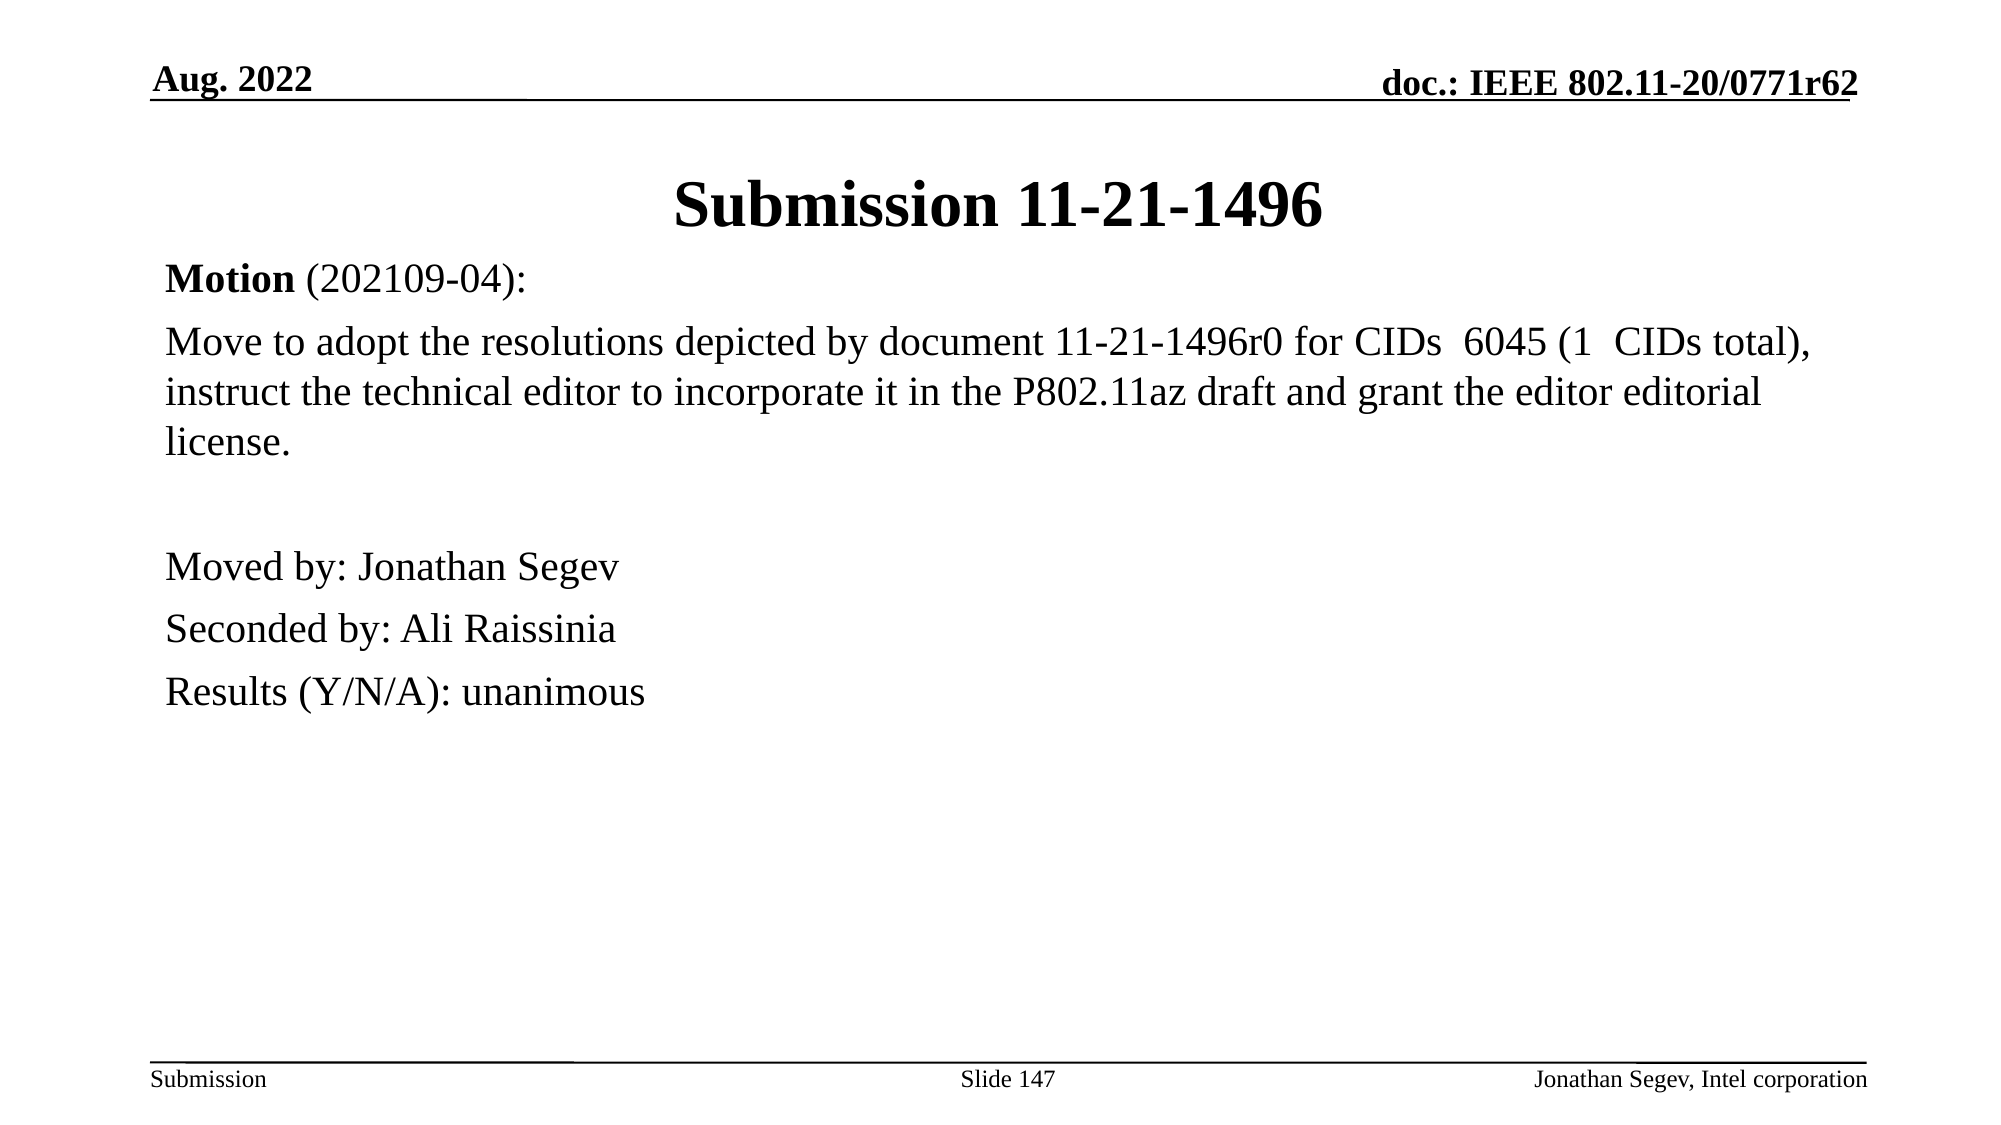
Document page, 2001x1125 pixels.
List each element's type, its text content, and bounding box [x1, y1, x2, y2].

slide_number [152, 54, 563, 100]
title Submission 11-21-1496 [149, 112, 1850, 243]
footer Jonathan Segev, Intel corporation [1171, 1061, 1869, 1093]
list Motion (202109-04): Move to adopt the resolutions depicted by document 11-21-1496r0 for CIDs 6045 (1 CIDs total), instruct the technical editor to incorporate it in the P802.11az draft and grant the editor editorial license. Moved by: Jonathan Segev Seconded by: Ali Raissinia Results (Y/N/A): unanimous [149, 243, 1850, 1000]
slide_number Slide 147 [950, 1061, 1067, 1123]
